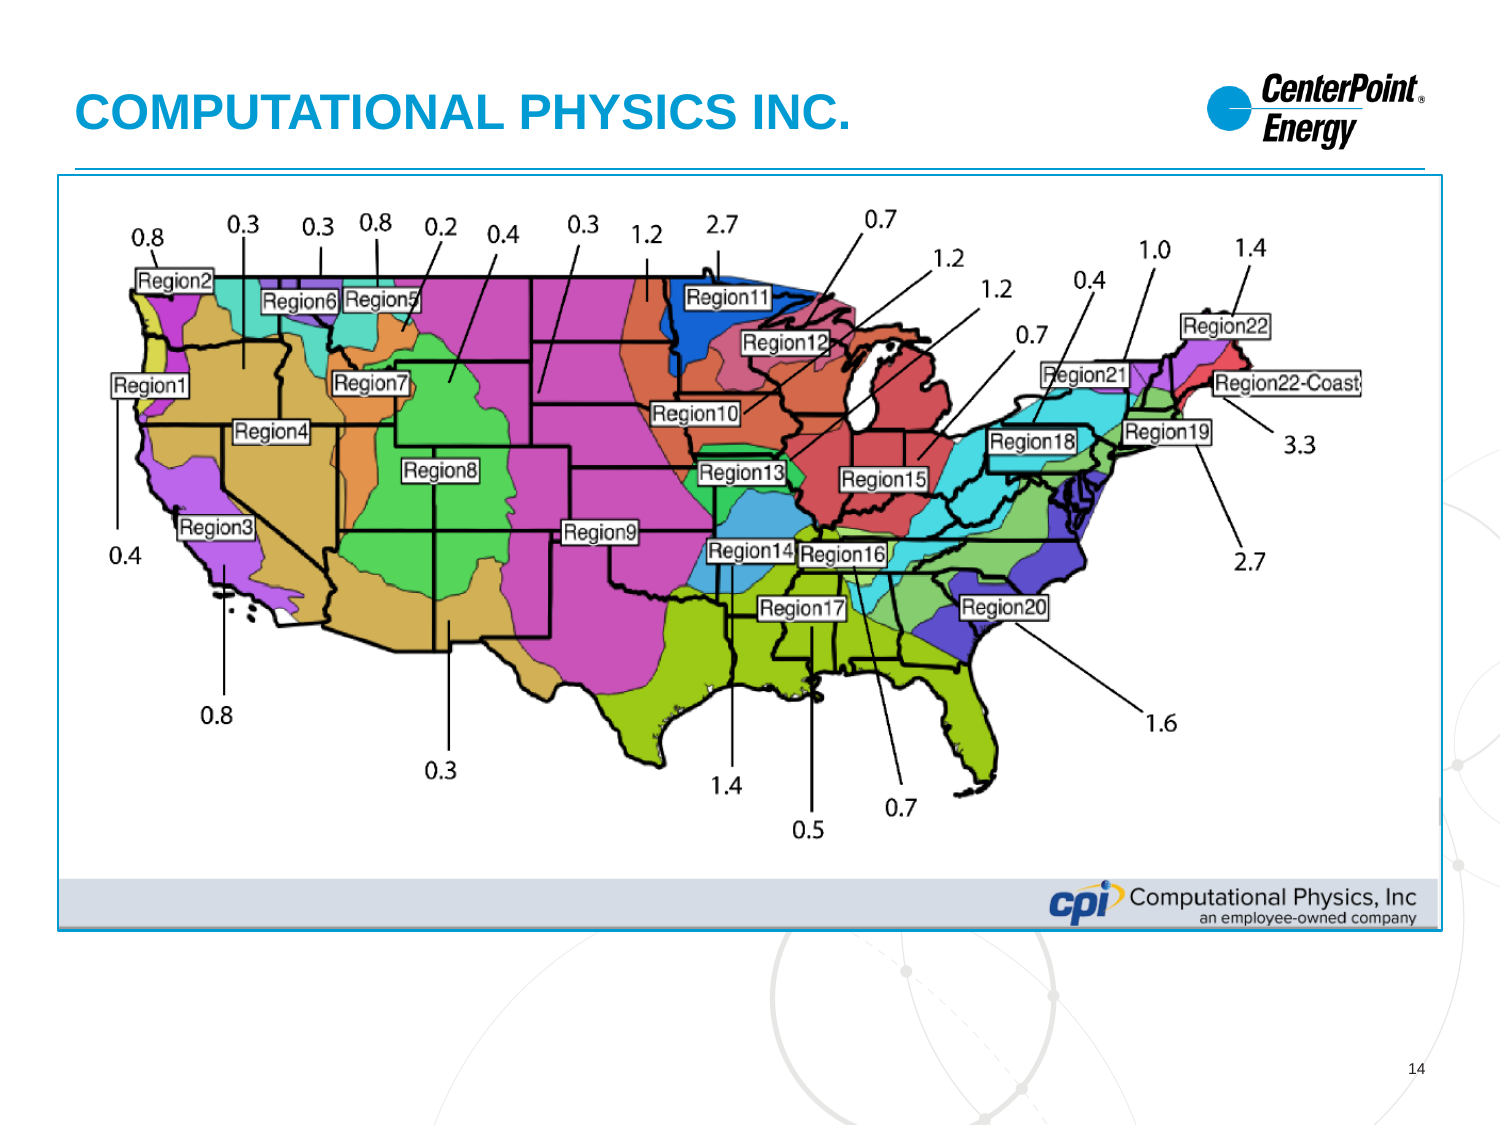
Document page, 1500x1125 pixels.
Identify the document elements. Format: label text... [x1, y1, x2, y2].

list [59, 176, 1441, 930]
title Computational Physics Inc. [59, 50, 1185, 174]
slide_number 14 [1393, 1051, 1448, 1086]
picture [1207, 73, 1425, 150]
picture [0, 225, 1500, 1125]
